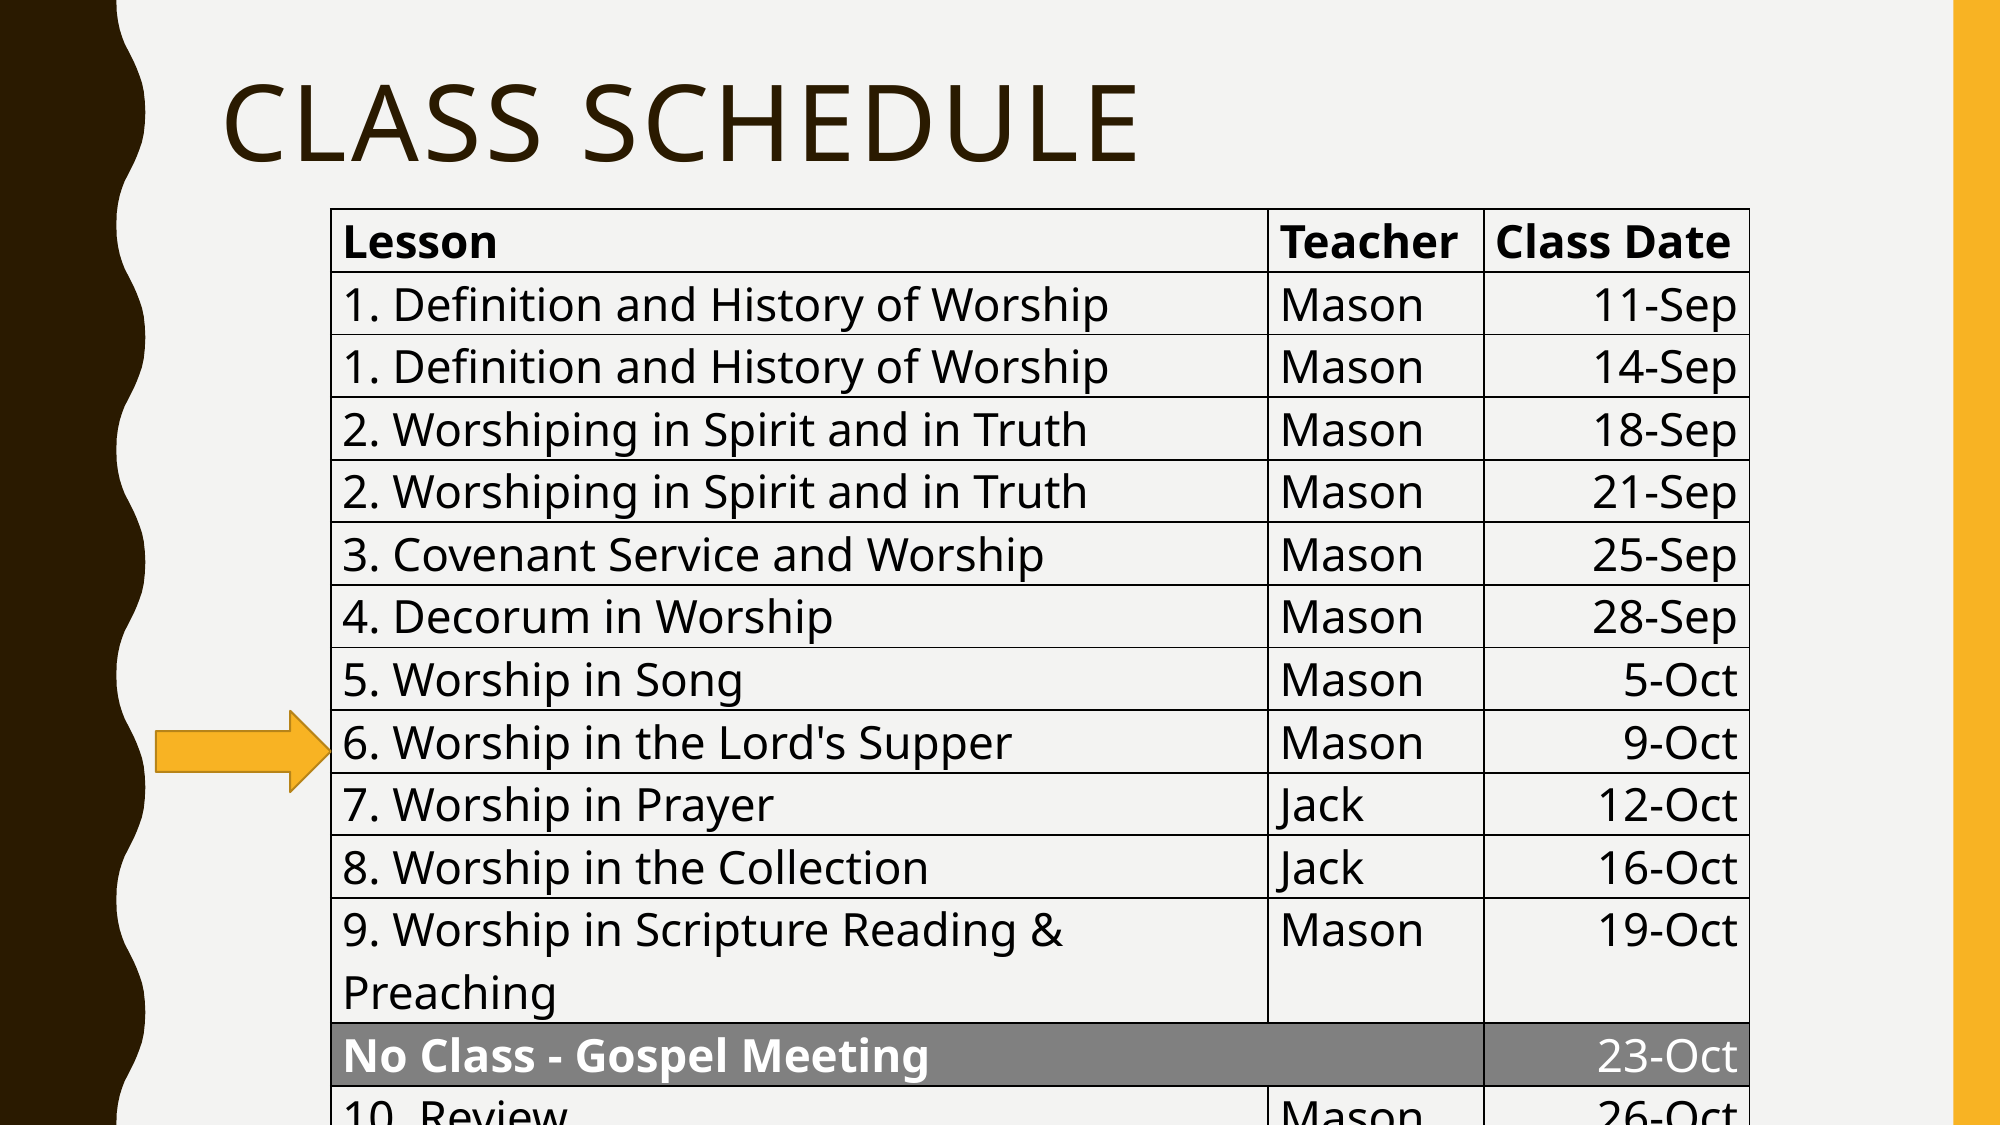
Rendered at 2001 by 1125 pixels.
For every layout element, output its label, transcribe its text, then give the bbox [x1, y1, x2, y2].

table_header Lesson [332, 210, 1267, 271]
table_header Class Date [1485, 210, 1749, 271]
text_box [154, 709, 332, 794]
table_cell 21-Sep [1485, 461, 1749, 521]
table_cell 8. Worship in the Collection [332, 836, 1267, 897]
table_cell Mason [1269, 899, 1483, 1022]
table_cell Jack [1269, 836, 1483, 897]
table_cell 9. Worship in Scripture Reading & Preaching [332, 899, 1267, 1022]
table_cell 2. Worshiping in Spirit and in Truth [332, 461, 1267, 521]
table_cell Mason [1269, 273, 1483, 334]
table_cell Mason [1269, 586, 1483, 647]
table_cell Mason [1269, 1087, 1483, 1125]
table_cell Mason [1269, 648, 1483, 709]
table_cell 25-Sep [1485, 523, 1749, 584]
title Class schedule [205, 62, 1875, 308]
table_cell Mason [1269, 335, 1483, 396]
table_cell 6. Worship in the Lord's Supper [332, 711, 1267, 772]
table_cell 28-Sep [1485, 586, 1749, 647]
table_cell Mason [1269, 461, 1483, 521]
table_cell 1. Definition and History of Worship [332, 273, 1267, 334]
table_header Teacher [1269, 210, 1483, 271]
table_cell 12-Oct [1485, 774, 1749, 834]
table_cell 9-Oct [1485, 711, 1749, 772]
table_cell 19-Oct [1485, 899, 1749, 1022]
table_cell 5-Oct [1485, 648, 1749, 709]
table_cell 14-Sep [1485, 335, 1749, 396]
table_cell 23-Oct [1485, 1024, 1749, 1085]
table_cell No Class - Gospel Meeting [332, 1024, 1483, 1085]
table_cell Mason [1269, 398, 1483, 459]
table_cell 26-Oct [1485, 1087, 1749, 1125]
table_cell Jack [1269, 774, 1483, 834]
table_cell 5. Worship in Song [332, 648, 1267, 709]
table_cell 10. Review [332, 1087, 1267, 1125]
table_cell 7. Worship in Prayer [332, 774, 1267, 834]
table_cell 2. Worshiping in Spirit and in Truth [332, 398, 1267, 459]
table_cell 3. Covenant Service and Worship [332, 523, 1267, 584]
table_cell 18-Sep [1485, 398, 1749, 459]
table_cell 1. Definition and History of Worship [332, 335, 1267, 396]
table_cell 16-Oct [1485, 836, 1749, 897]
table_cell 4. Decorum in Worship [332, 586, 1267, 647]
table_cell Mason [1269, 523, 1483, 584]
table_cell Mason [1269, 711, 1483, 772]
table_cell 11-Sep [1485, 273, 1749, 334]
